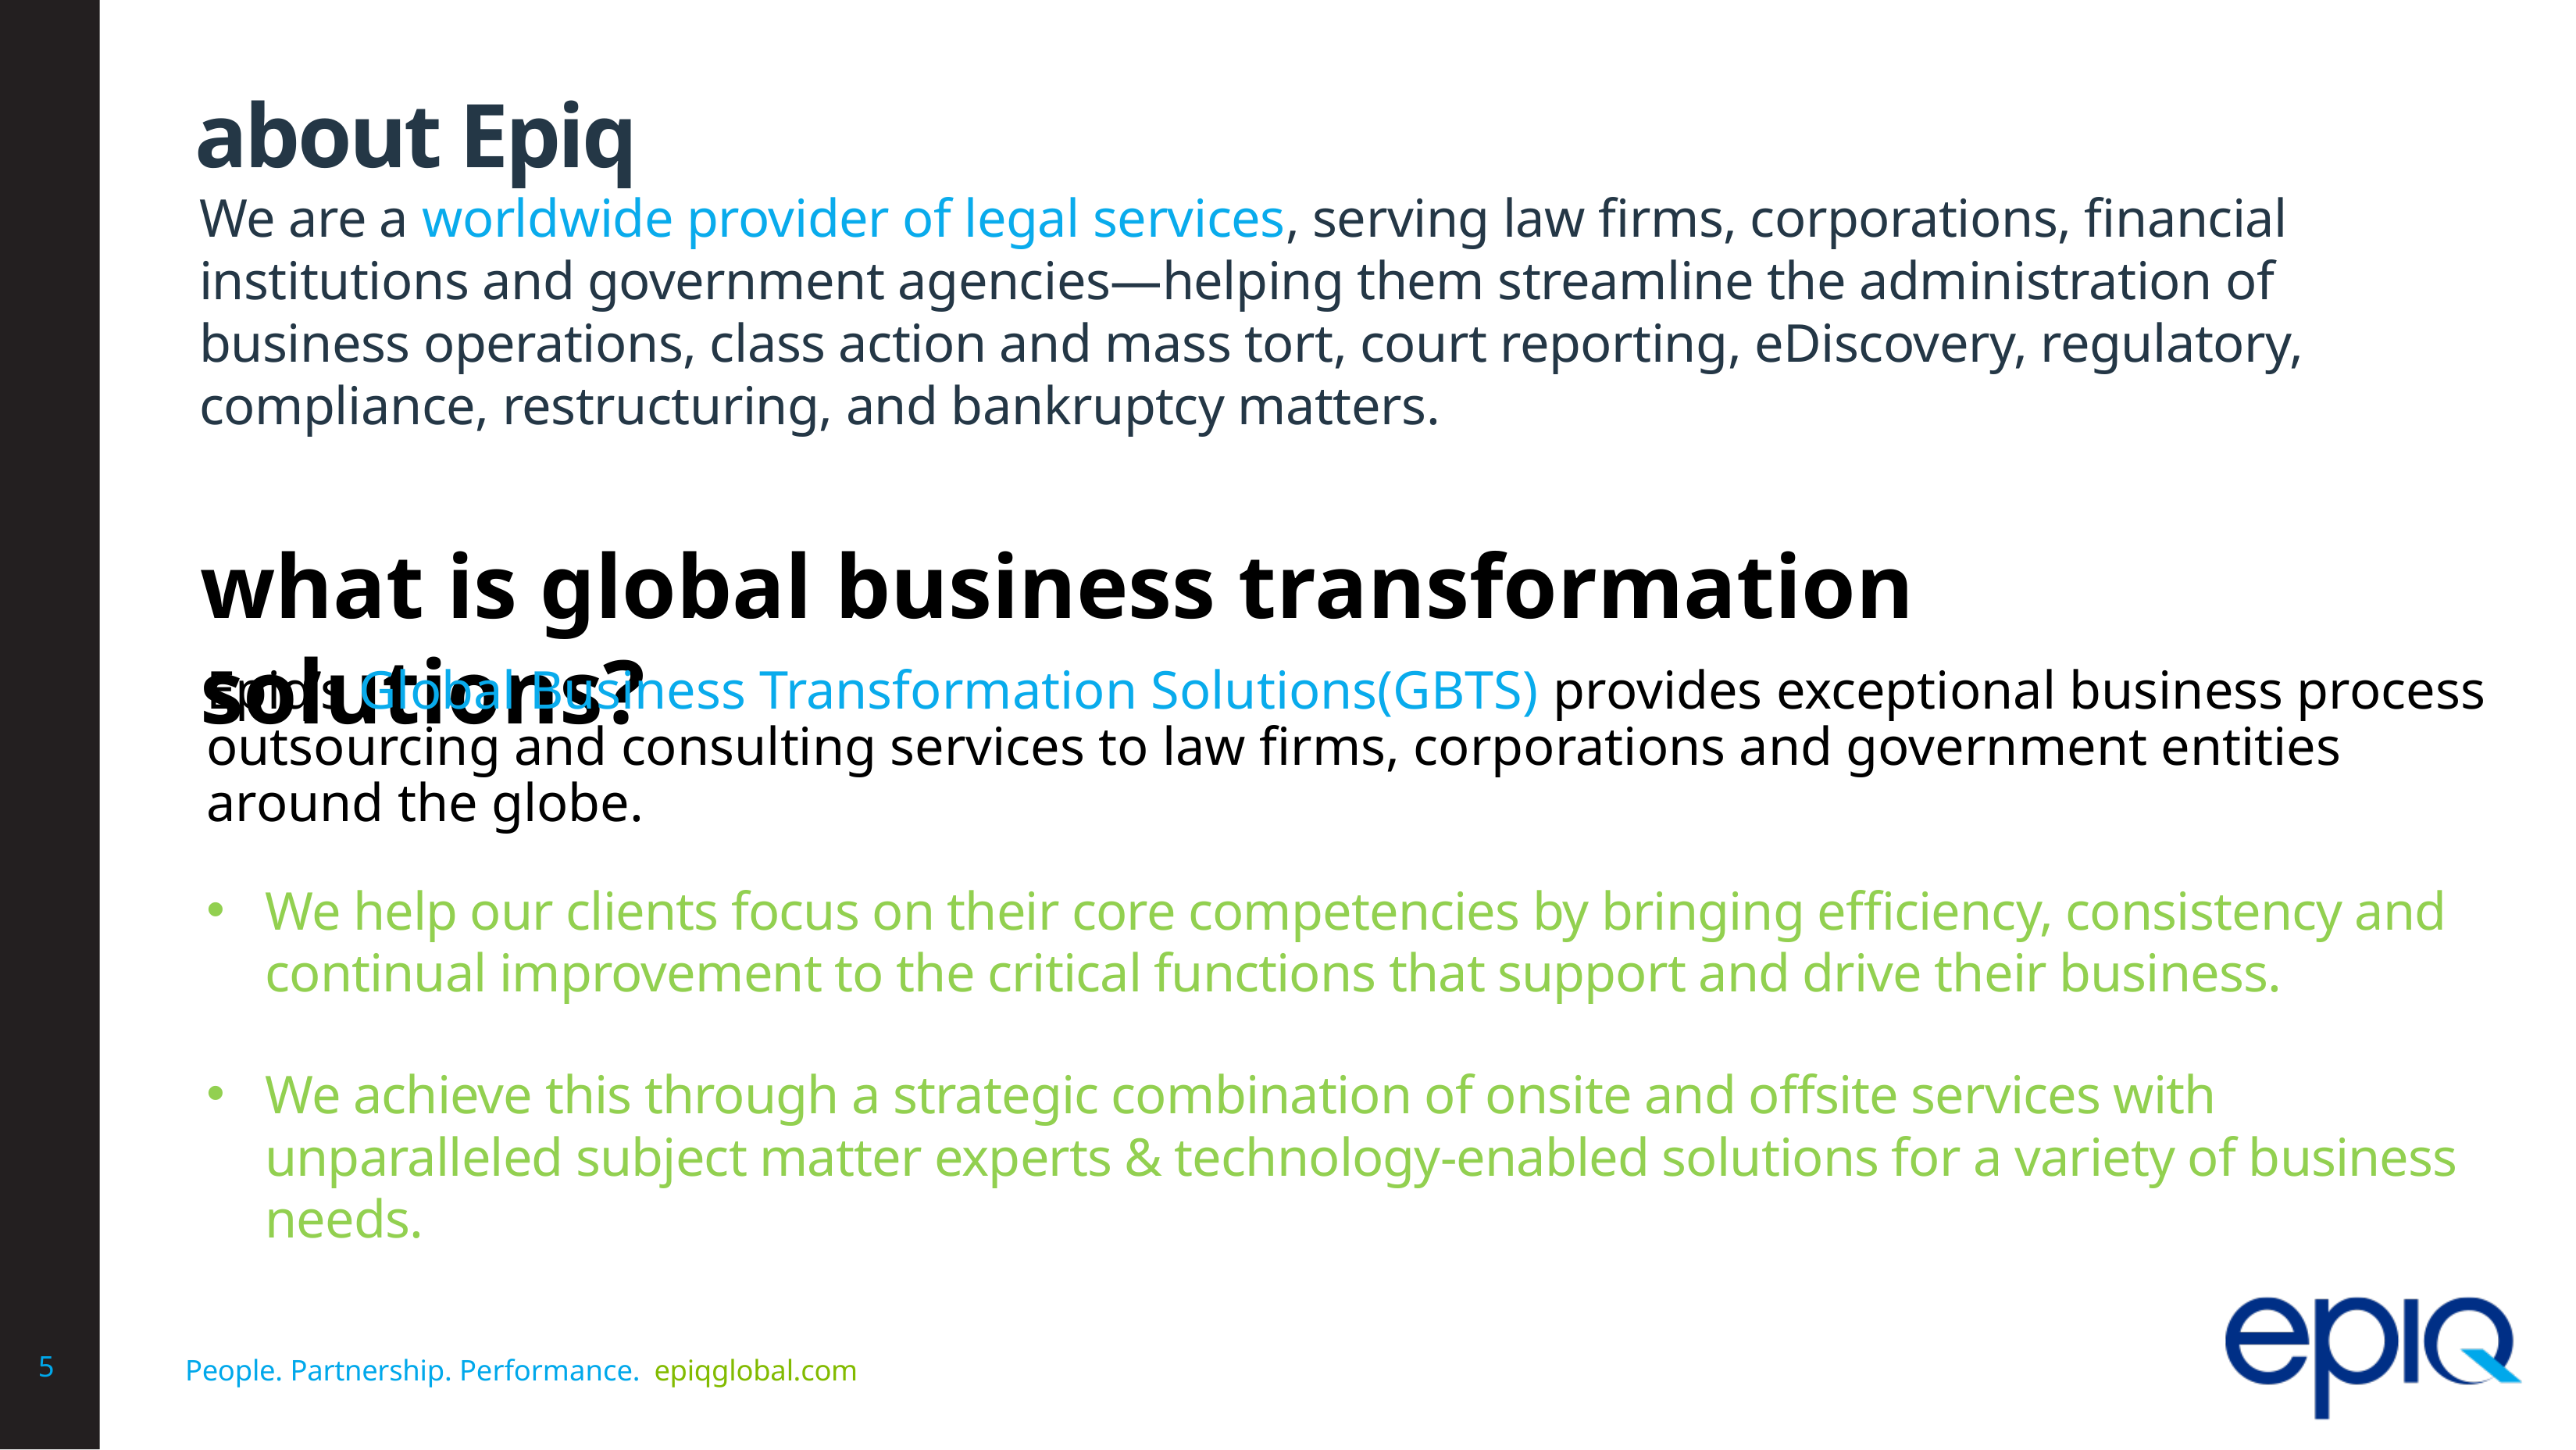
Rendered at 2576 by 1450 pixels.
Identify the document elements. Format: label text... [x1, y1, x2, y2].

picture [2500, 1295, 2526, 1422]
slide_number 5 [34, 1356, 73, 1389]
text_box what is global business transformation solutions? [188, 524, 2338, 747]
text_box Epiq’s Global Business Transformation Solutions(GBTS) provides exceptional business process outsourcing and consulting services to law firms, corporations and government entities around the globe. We help our clients focus on their core competencies by bringing efficiency, consistency and continual improvement to the critical functions that support and drive their business. We achieve this through a strategic combination of onsite and offsite services with unparalleled subject matter experts & technology-enabled solutions for a variety of business needs. [194, 617, 2500, 1450]
text_box We are a worldwide provider of legal services, serving law firms, corporations, financial institutions and government agencies—helping them streamline the administration of business operations, class action and mass tort, court reporting, eDiscovery, regulatory, compliance, restructuring, and bankruptcy matters. [187, 179, 2486, 441]
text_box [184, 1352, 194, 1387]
title about Epiq [193, 41, 2396, 179]
